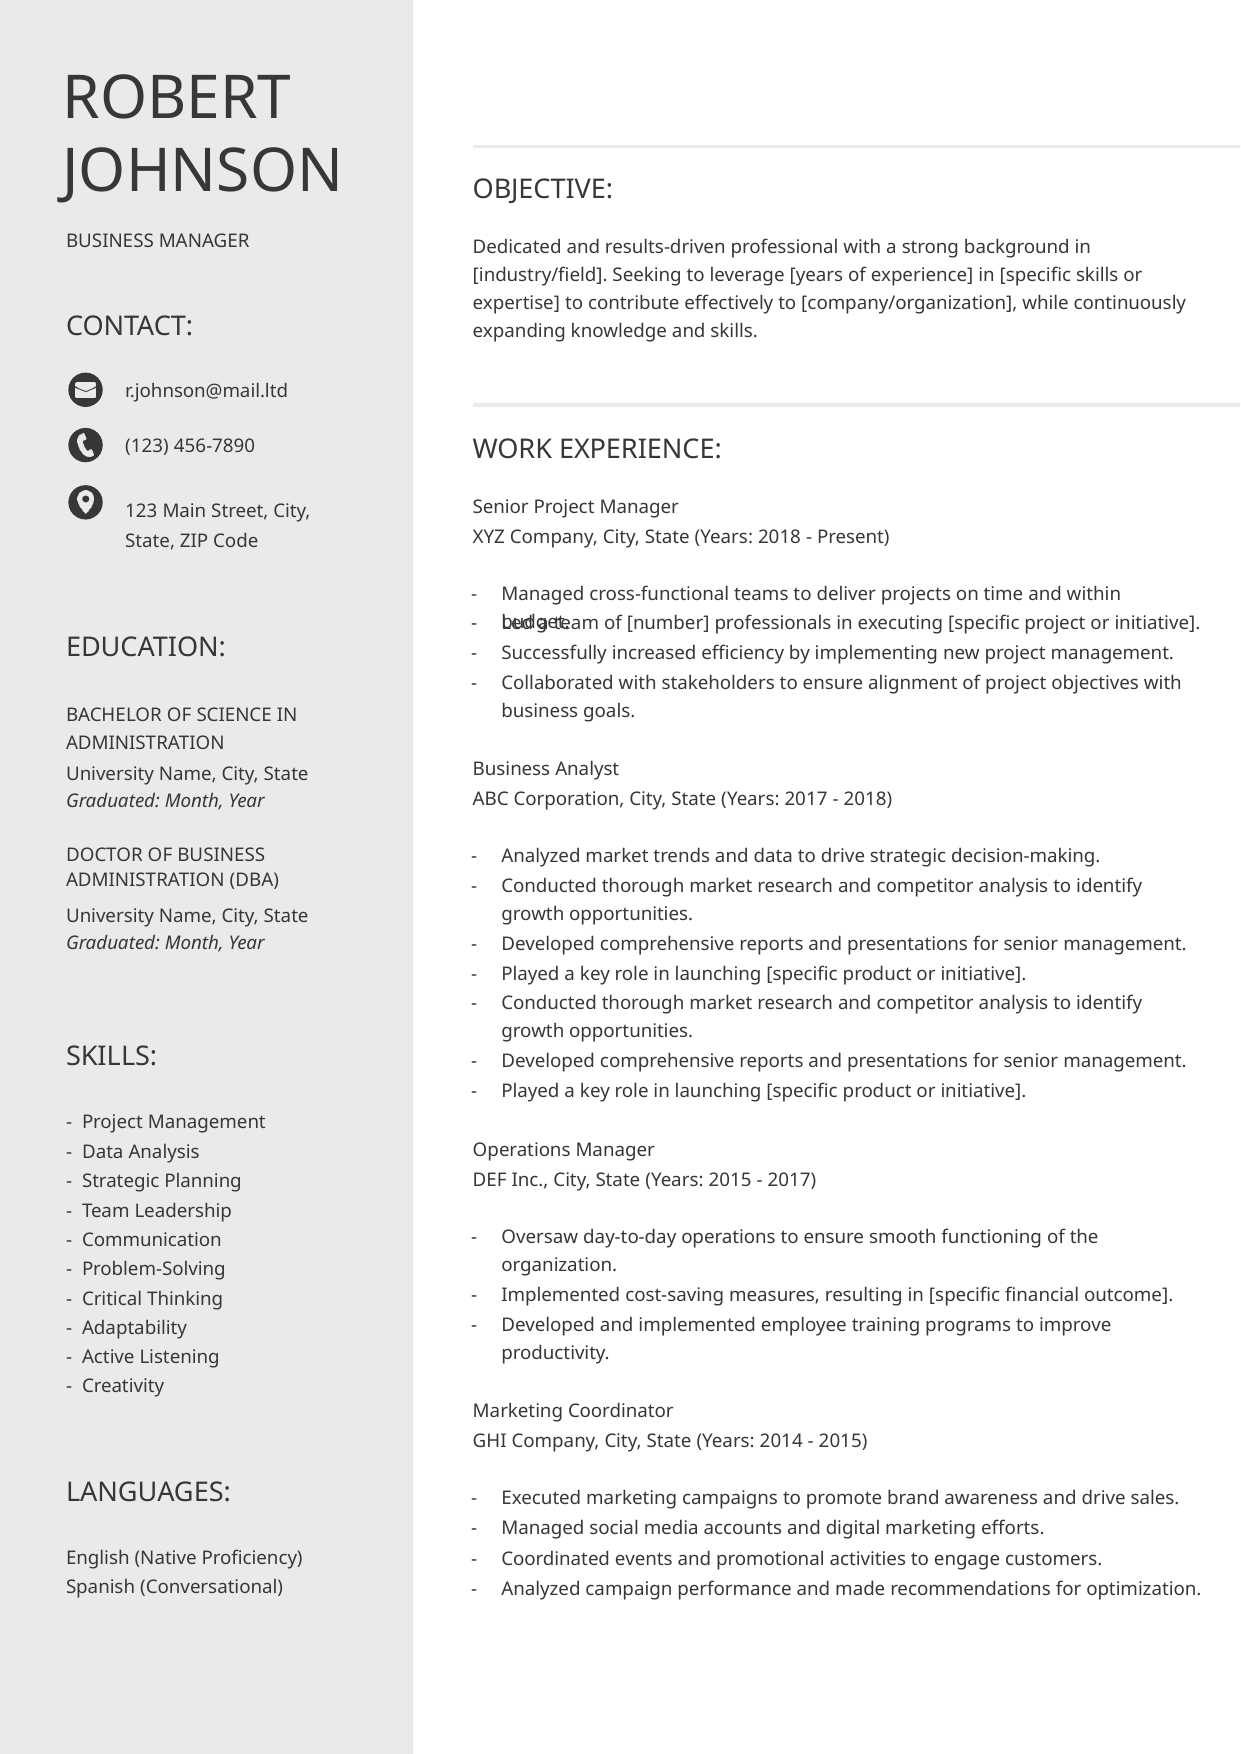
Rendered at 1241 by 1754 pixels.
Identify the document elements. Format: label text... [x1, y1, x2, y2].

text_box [62, 58, 412, 252]
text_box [65, 628, 395, 968]
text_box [65, 308, 397, 545]
text_box OBJECTIVE: [472, 163, 789, 204]
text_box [470, 488, 1207, 717]
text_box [65, 1038, 395, 1392]
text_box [65, 1473, 395, 1593]
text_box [470, 750, 1207, 1097]
text_box [0, 0, 414, 1754]
text_box Dedicated and results-driven professional with a strong background in [industry/field]. Seeking to leverage [years of experience] in [specific skills or expertise] to contribute effectively to [company/organization], while continuously expanding knowledge and skills. [472, 228, 1202, 342]
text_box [470, 1131, 1207, 1359]
text_box WORK EXPERIENCE: [472, 423, 789, 464]
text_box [470, 1392, 1207, 1595]
